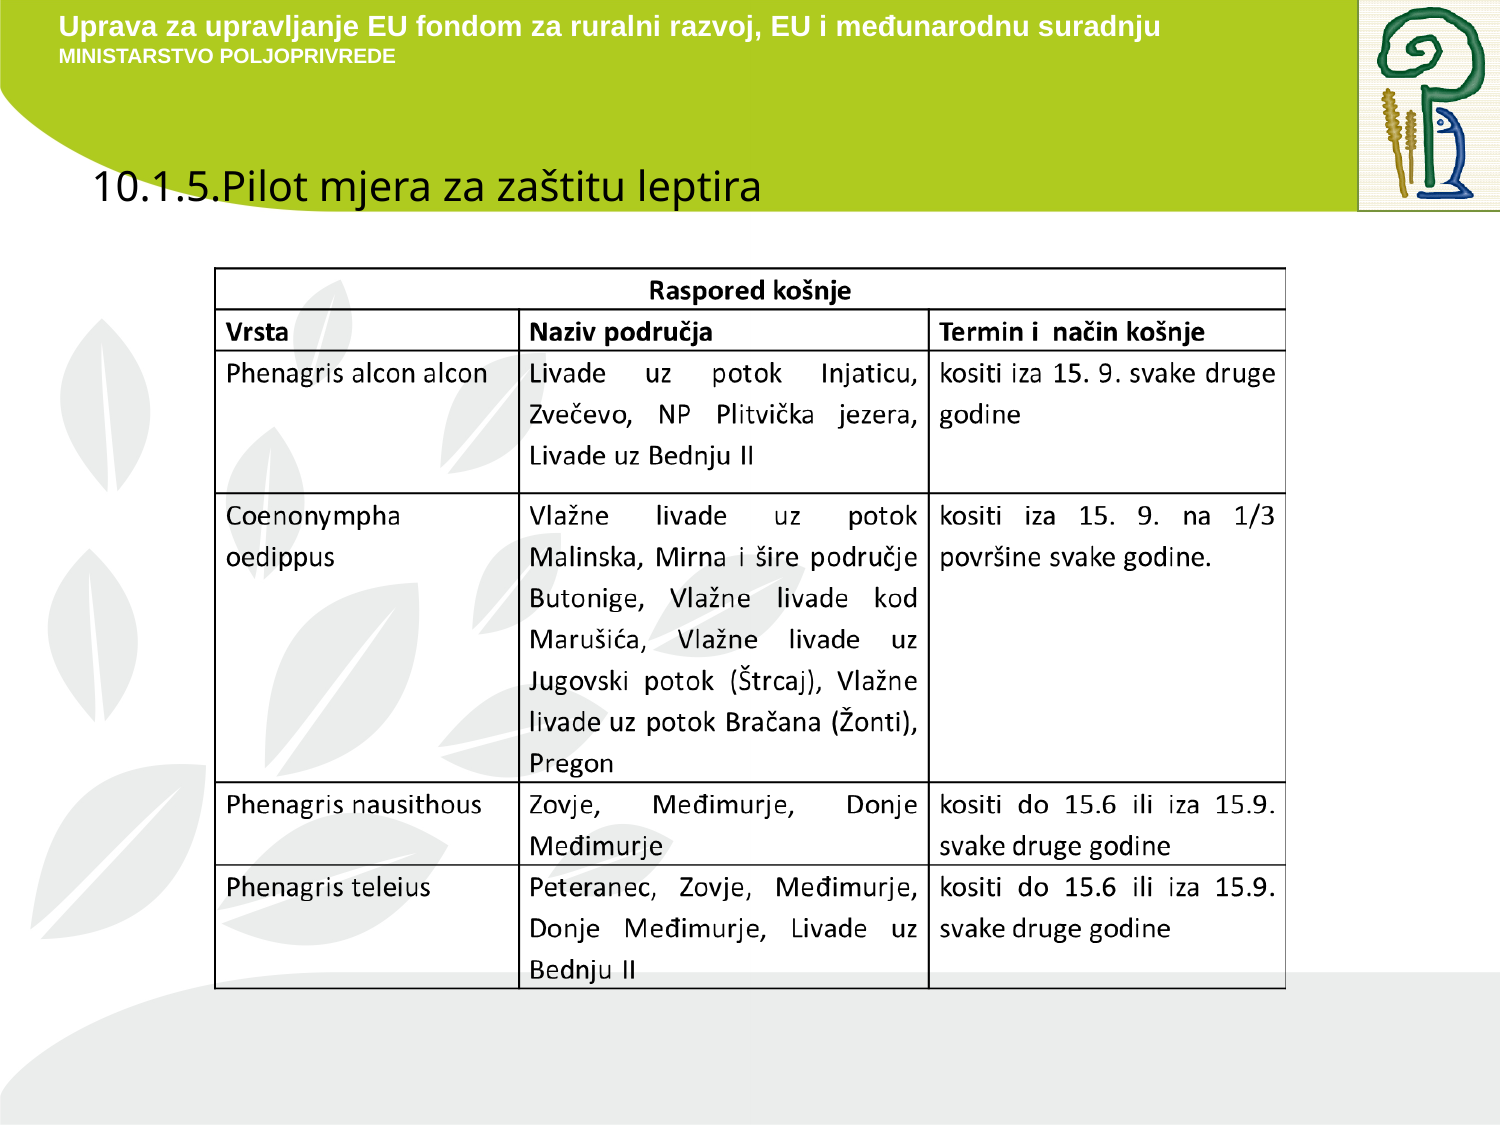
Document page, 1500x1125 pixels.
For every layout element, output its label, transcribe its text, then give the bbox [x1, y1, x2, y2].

picture [0, 0, 1500, 1125]
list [214, 262, 1286, 1006]
title 10.1.5.Pilot mjera za zaštitu leptira [76, 101, 1427, 268]
picture [1359, 0, 1500, 210]
